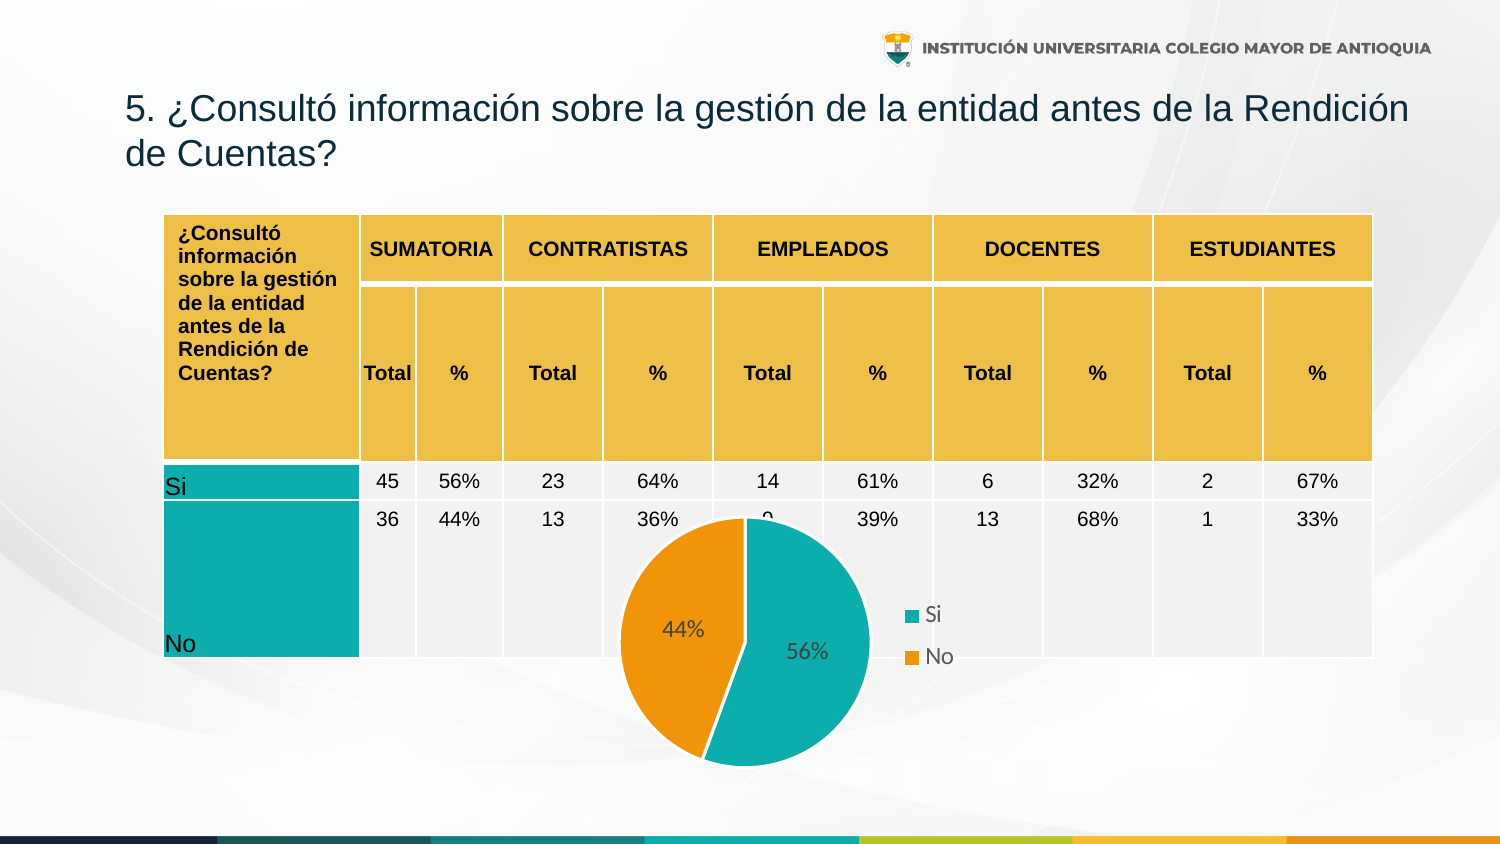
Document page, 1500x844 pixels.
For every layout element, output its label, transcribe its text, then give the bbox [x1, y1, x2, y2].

table_header DOCENTES [934, 215, 1152, 281]
table_cell % [1044, 287, 1152, 461]
picture [0, 0, 1500, 844]
table_cell 6 [934, 463, 1042, 499]
table_cell 32% [1044, 463, 1152, 499]
table_cell 44% [417, 501, 502, 657]
table_cell Total [361, 287, 415, 461]
chart [567, 497, 969, 770]
table_cell Total [1154, 287, 1262, 461]
table_cell % [1264, 287, 1372, 461]
table_cell 14 [714, 463, 822, 496]
table_cell Total [714, 287, 822, 461]
table_header ESTUDIANTES [1154, 215, 1372, 281]
table_header SUMATORIA [361, 215, 502, 281]
table_cell 13 [973, 501, 1042, 657]
table_cell % [824, 287, 932, 461]
table_cell 13 [504, 501, 563, 657]
table_cell 2 [1154, 463, 1262, 499]
table_cell 61% [824, 463, 932, 496]
table_cell Si [164, 465, 359, 499]
table_cell 68% [1044, 501, 1152, 657]
table_cell Total [504, 287, 602, 461]
table_cell 33% [1264, 501, 1372, 657]
table_header EMPLEADOS [714, 215, 932, 281]
table_cell 36 [361, 501, 415, 657]
table_cell 64% [604, 463, 712, 496]
table_header ¿Consultó información sobre la gestión de la entidad antes de la Rendición de Cuentas? [164, 215, 359, 459]
table_header CONTRATISTAS [504, 215, 712, 281]
table_cell 56% [417, 463, 502, 499]
table_cell 23 [504, 463, 602, 499]
table_cell 45 [361, 463, 415, 499]
table_cell 67% [1264, 463, 1372, 499]
table_cell % [604, 287, 712, 461]
table_cell Total [934, 287, 1042, 461]
text_box 5. ¿Consultó información sobre la gestión de la entidad antes de la Rendición de Cuentas? [110, 76, 1447, 182]
table_cell No [164, 501, 359, 657]
table_cell 1 [1154, 501, 1262, 657]
table_cell % [417, 287, 502, 461]
